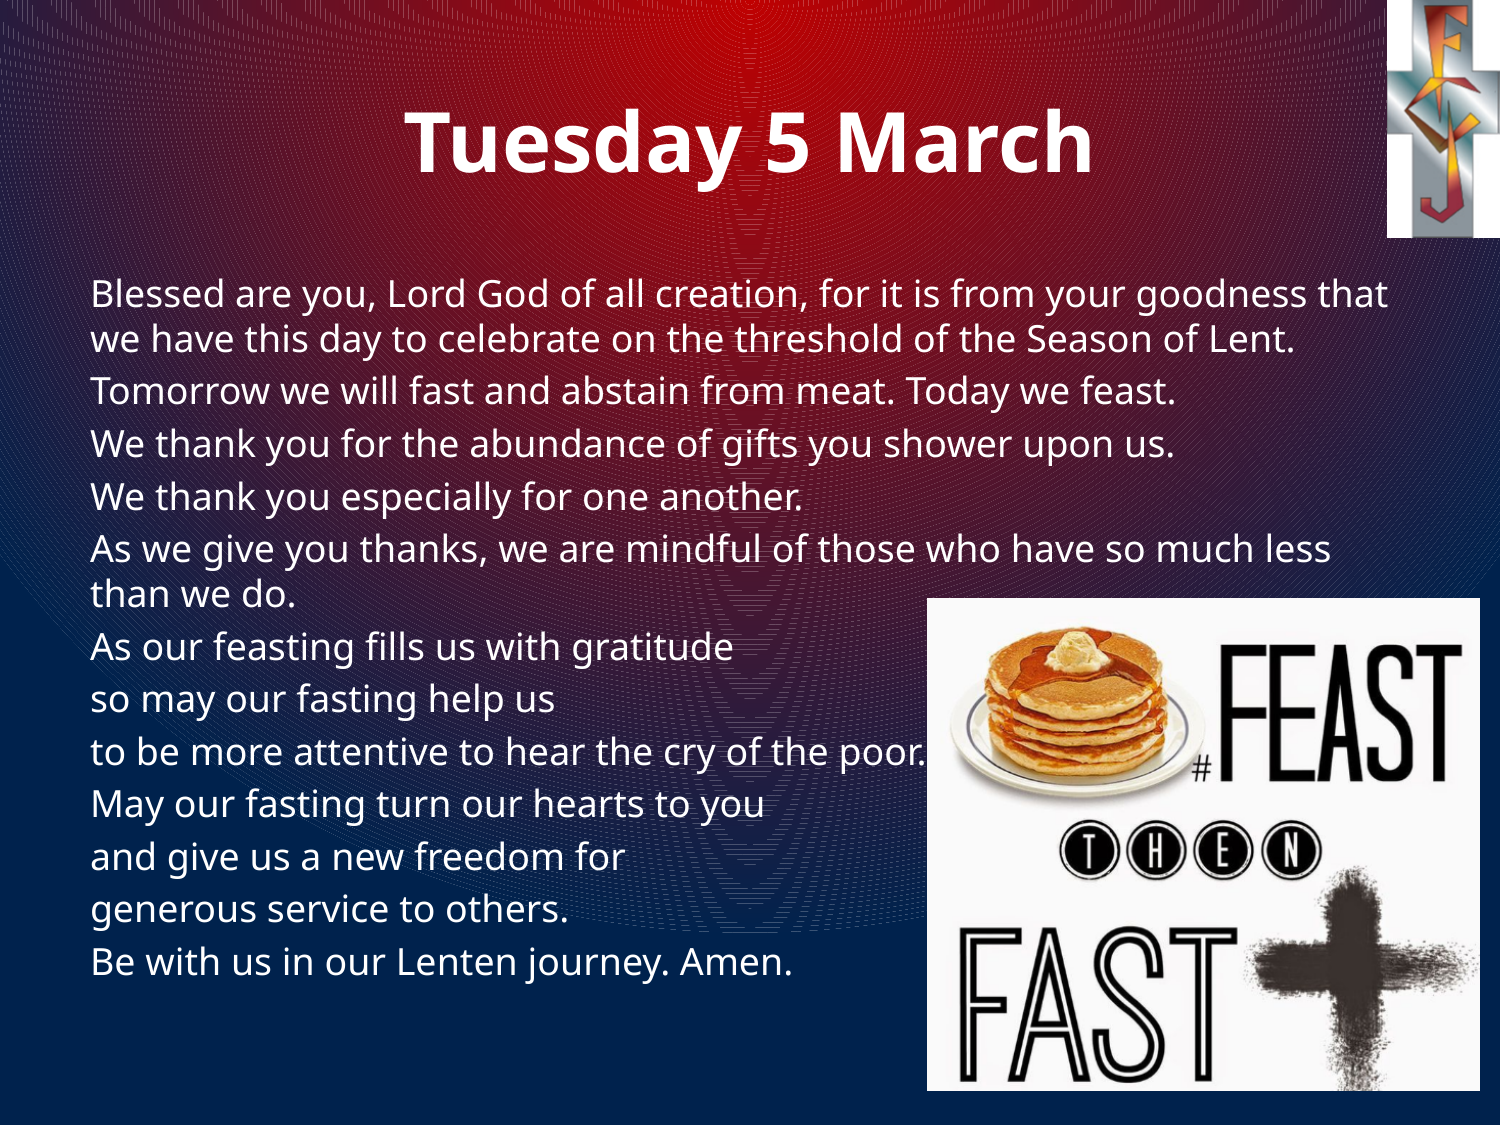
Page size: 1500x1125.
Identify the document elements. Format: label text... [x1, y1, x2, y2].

picture [1386, 0, 1500, 239]
title Tuesday 5 March [75, 45, 1381, 233]
picture [926, 598, 1480, 1092]
list Blessed are you, Lord God of all creation, for it is from your goodness that we have this day to celebrate on the threshold of the Season of Lent. Tomorrow we will fast and abstain from meat. Today we feast. We thank you for the abundance of gifts you shower upon us. We thank you especially for one another. As we give you thanks, we are mindful of those who have so much less than we do. As our feasting fills us with gratitude so may our fasting help us to be more attentive to hear the cry of the poor. May our fasting turn our hearts to you and give us a new freedom for generous service to others. Be with us in our Lenten journey. Amen. [75, 262, 1425, 1094]
